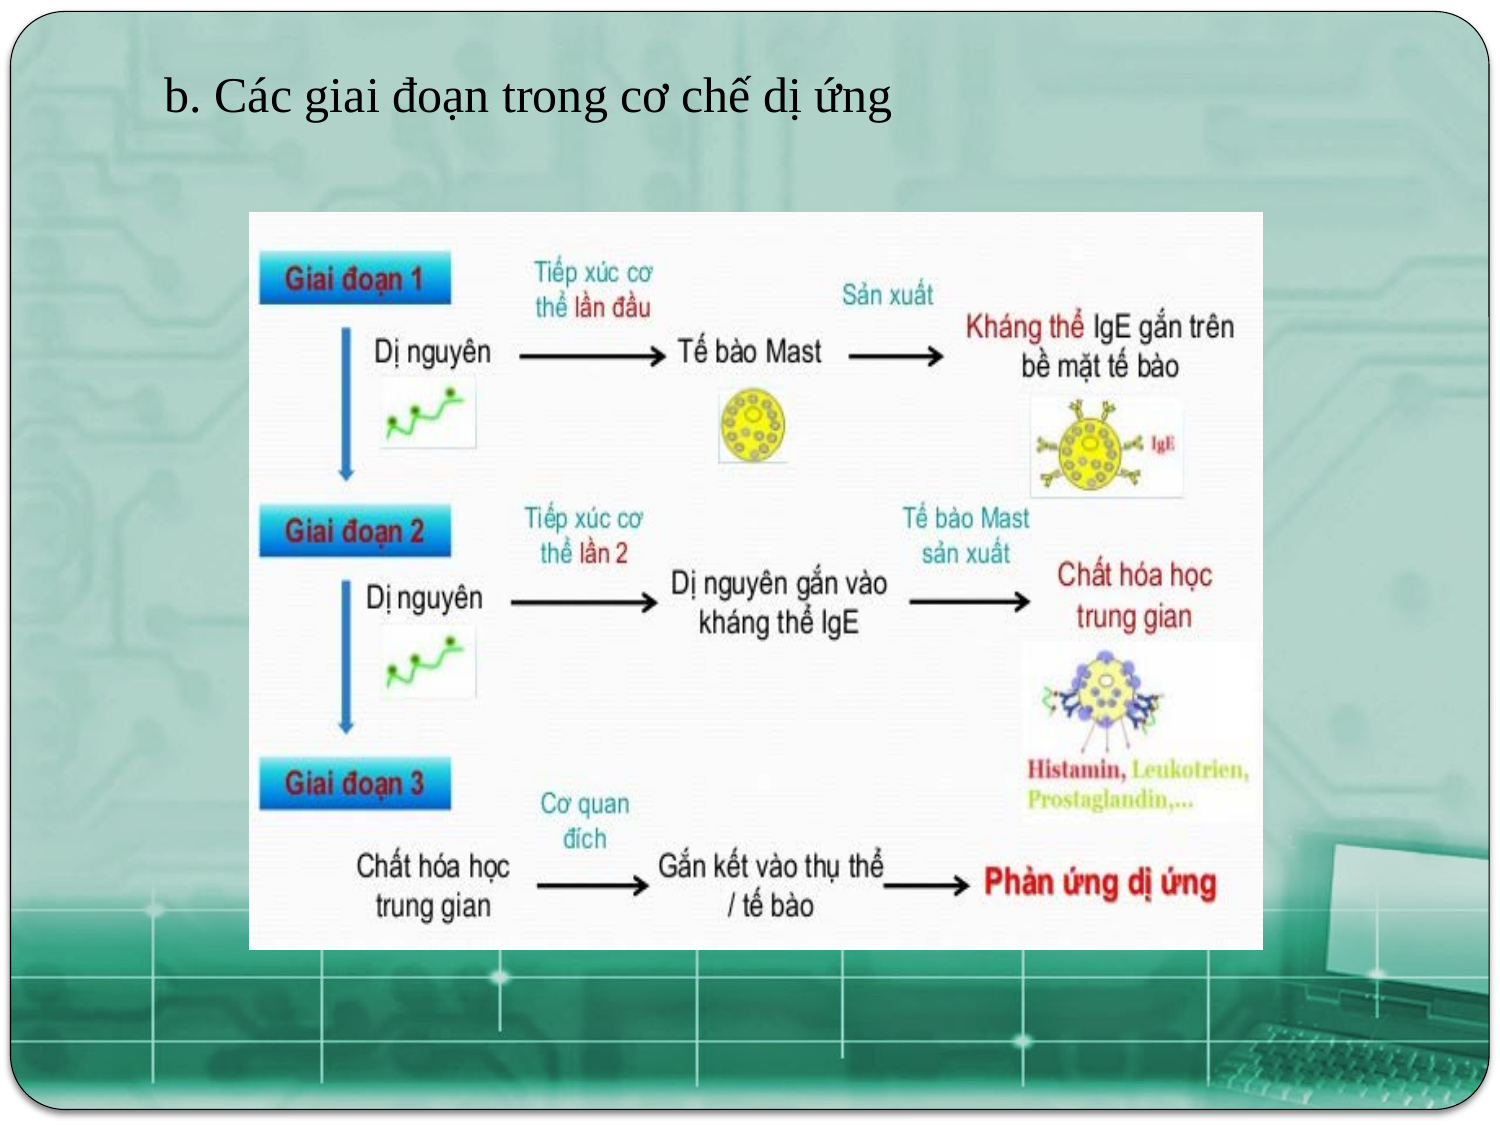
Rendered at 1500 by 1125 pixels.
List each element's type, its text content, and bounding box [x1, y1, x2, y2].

picture [12, 12, 1488, 1108]
title b. Các giai đoạn trong cơ chế dị ứng [150, 45, 1425, 138]
